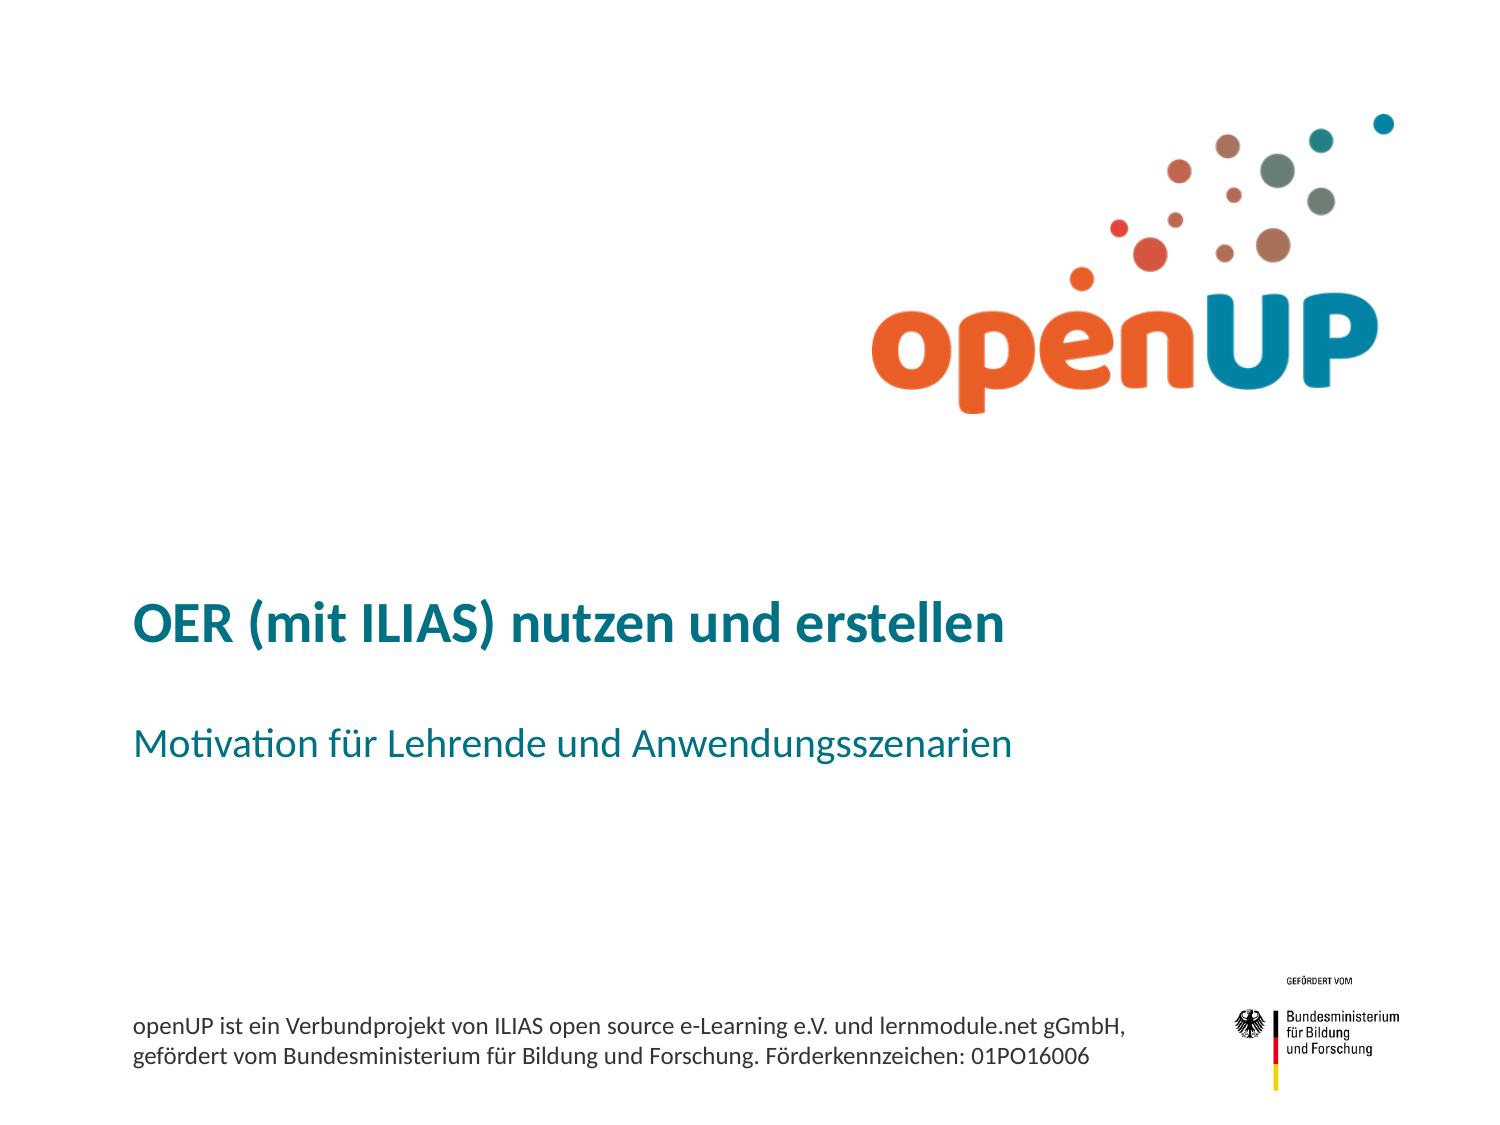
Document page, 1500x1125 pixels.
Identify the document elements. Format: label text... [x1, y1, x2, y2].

picture [1232, 973, 1403, 1092]
picture [872, 114, 1394, 414]
subtitle Motivation für Lehrende und Anwendungsszenarien [118, 708, 1212, 902]
text_box openUP ist ein Verbundprojekt von ILIAS open source e-Learning e.V. und lernmodule.net gGmbH, gefördert vom Bundesministerium für Bildung und Forschung. Förderkennzeichen: 01PO16006 [118, 1002, 1212, 1077]
title OER (mit ILIAS) nutzen und erstellen [118, 458, 1394, 662]
